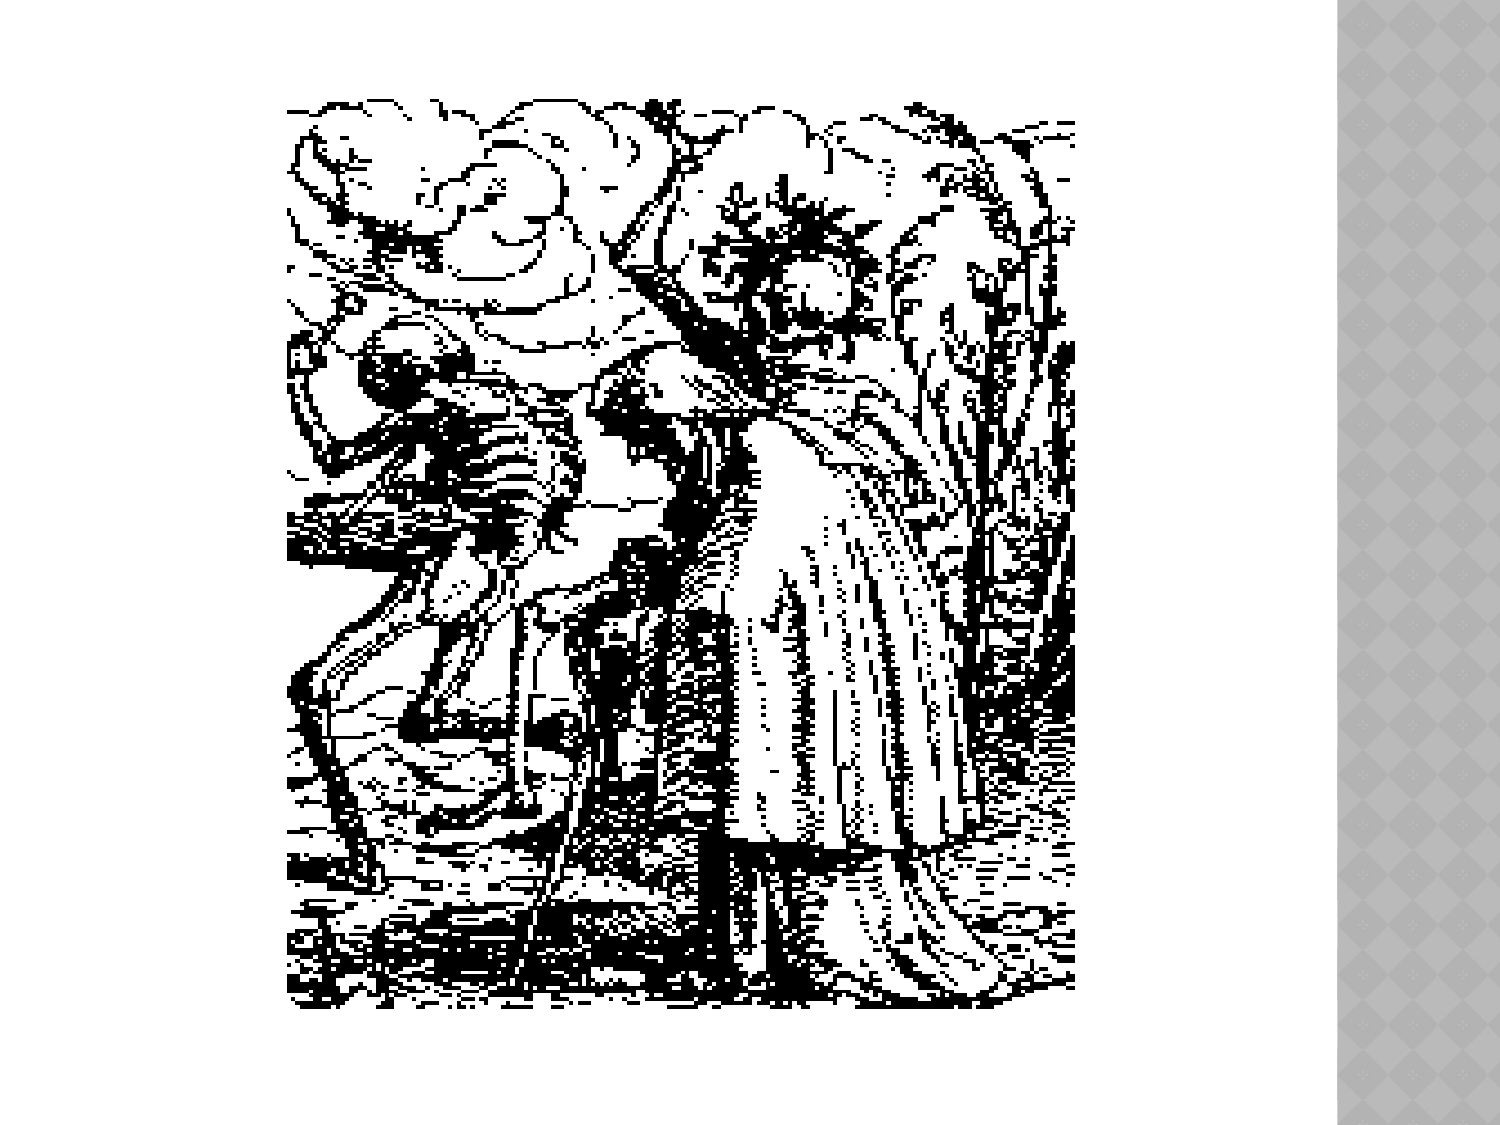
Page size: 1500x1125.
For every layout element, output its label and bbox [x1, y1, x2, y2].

picture [287, 99, 1076, 1010]
